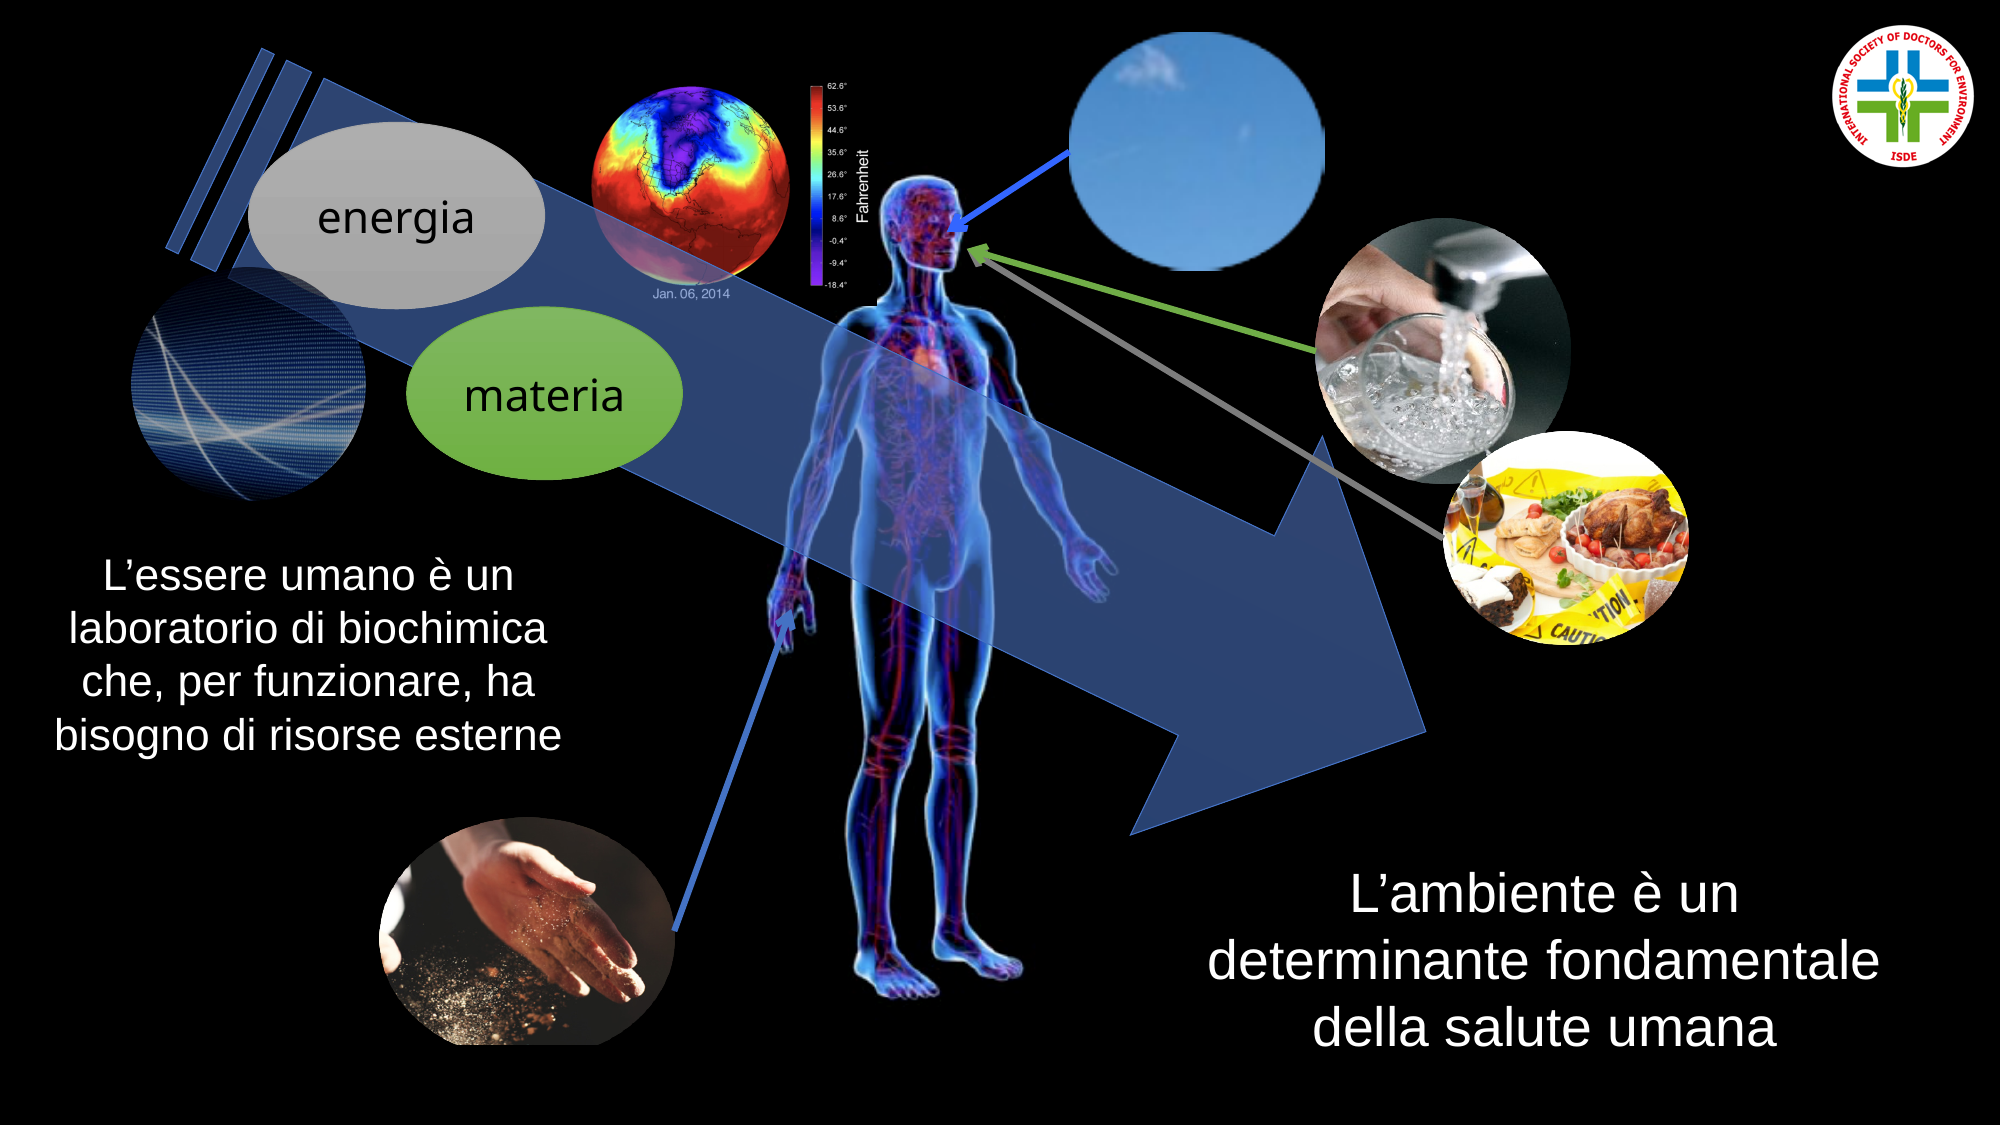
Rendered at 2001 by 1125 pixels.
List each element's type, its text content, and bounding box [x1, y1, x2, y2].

text_box L’ambiente è un determinante fondamentale della salute umana [1167, 849, 1923, 1065]
text_box materia [406, 311, 498, 476]
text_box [966, 248, 1316, 352]
text_box [366, 285, 498, 367]
text_box [189, 59, 313, 267]
text_box [288, 77, 417, 150]
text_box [674, 608, 792, 932]
picture [1820, 9, 1985, 181]
picture [131, 267, 366, 501]
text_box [966, 248, 1444, 539]
text_box L’essere umano è un laboratorio di biochimica che, per funzionare, ha bisogno di risorse esterne [31, 538, 498, 767]
text_box energia [248, 121, 505, 310]
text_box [946, 151, 1070, 233]
picture [379, 32, 1689, 1045]
text_box [165, 47, 275, 255]
text_box [1372, 576, 1427, 752]
